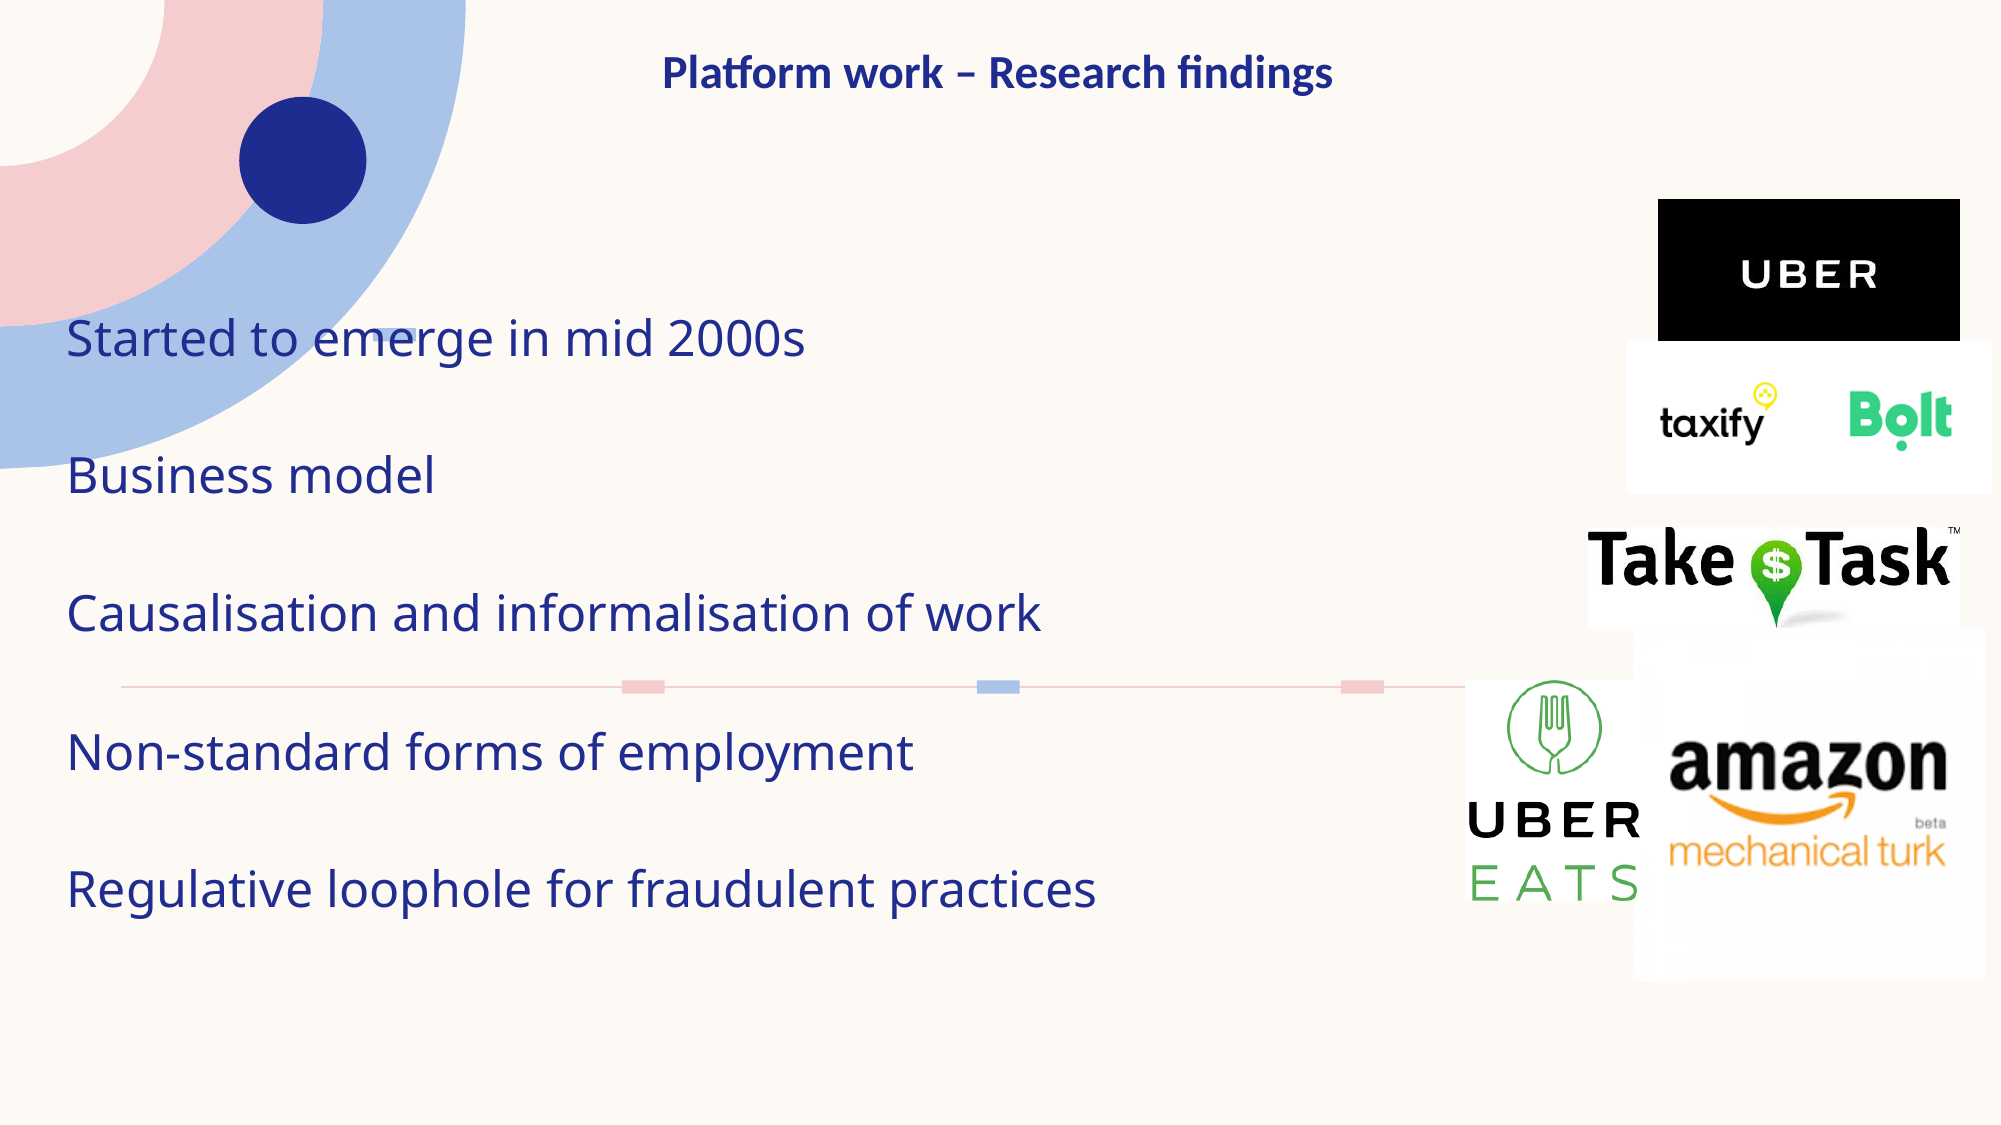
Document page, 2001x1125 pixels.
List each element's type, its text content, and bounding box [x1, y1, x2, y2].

picture [1626, 199, 1992, 494]
picture [1465, 527, 1985, 981]
title Platform work – Research findings [37, 34, 1960, 136]
text_box Started to emerge in mid 2000s Business model Causalisation and informalisation of work Non-standard forms of employment Regulative loophole for fraudulent practices [52, 289, 2000, 1064]
